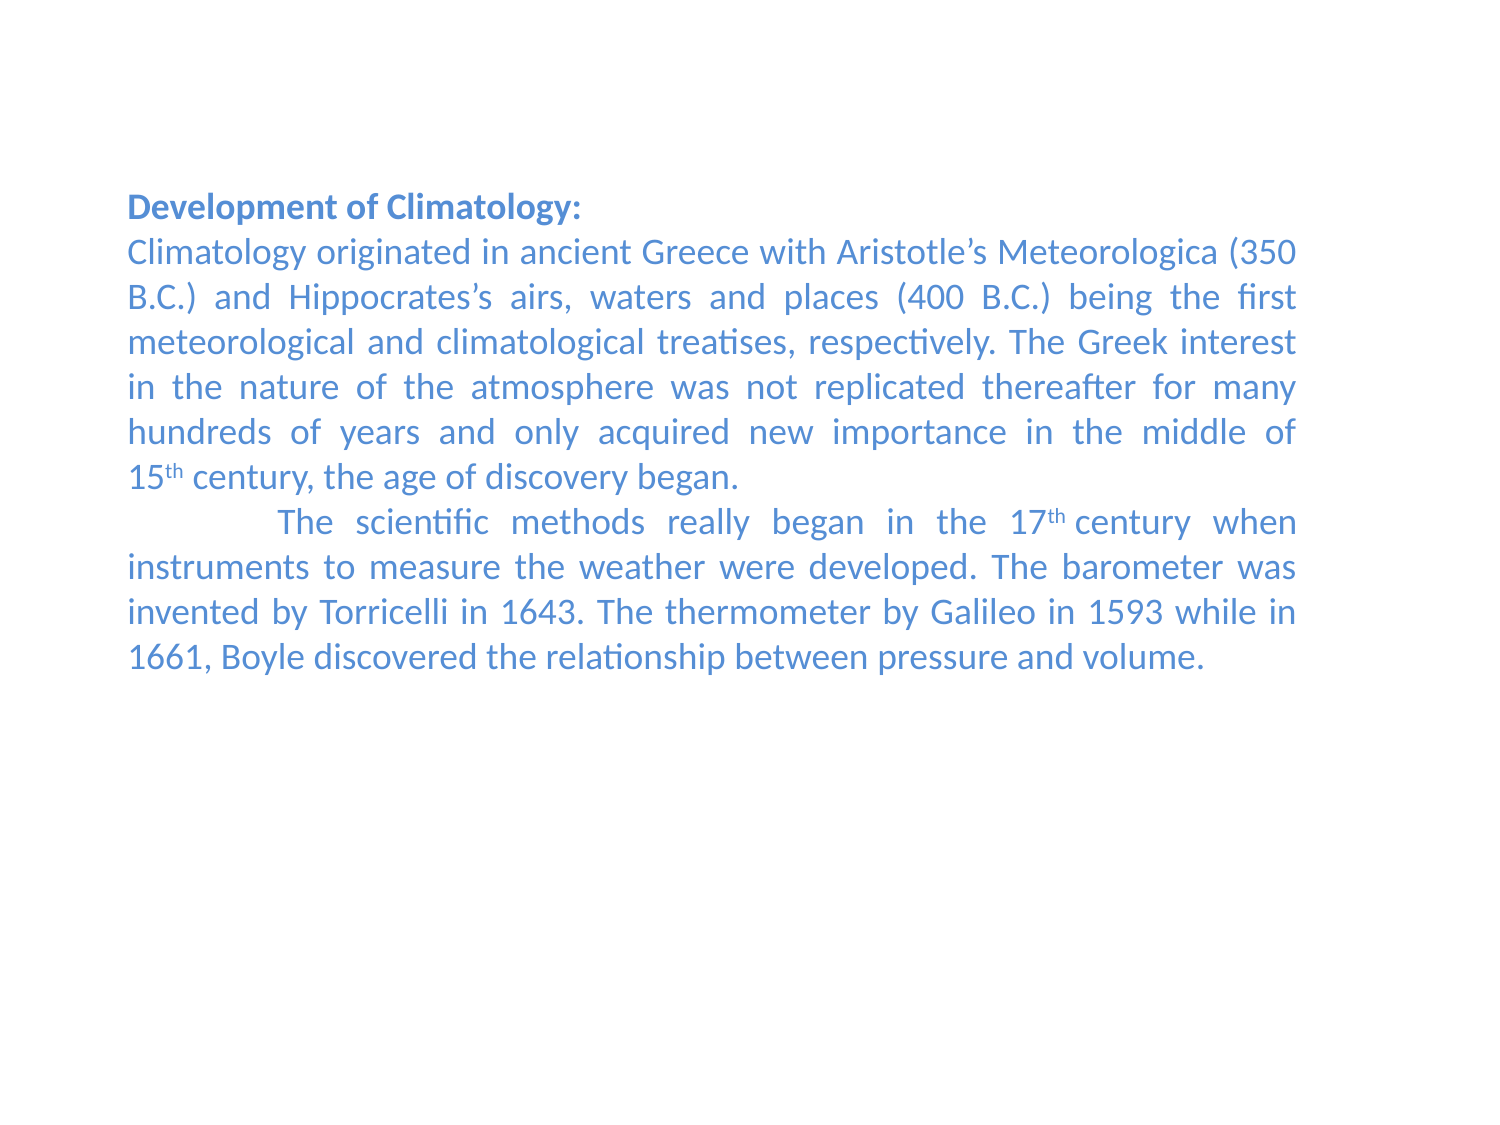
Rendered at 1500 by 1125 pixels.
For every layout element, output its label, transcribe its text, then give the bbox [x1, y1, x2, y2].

text_box Development of Climatology: Climatology originated in ancient Greece with Aristotle’s Meteorologica (350 B.C.) and Hippocrates’s airs, waters and places (400 B.C.) being the first meteorological and climatological treatises, respectively. The Greek interest in the nature of the atmosphere was not replicated thereafter for many hundreds of years and only acquired new importance in the middle of 15th century, the age of discovery began. The scientific methods really began in the 17th century when instruments to measure the weather were developed. The barometer was invented by Torricelli in 1643. The thermometer by Galileo in 1593 while in 1661, Boyle discovered the relationship between pressure and volume. [112, 174, 1313, 685]
